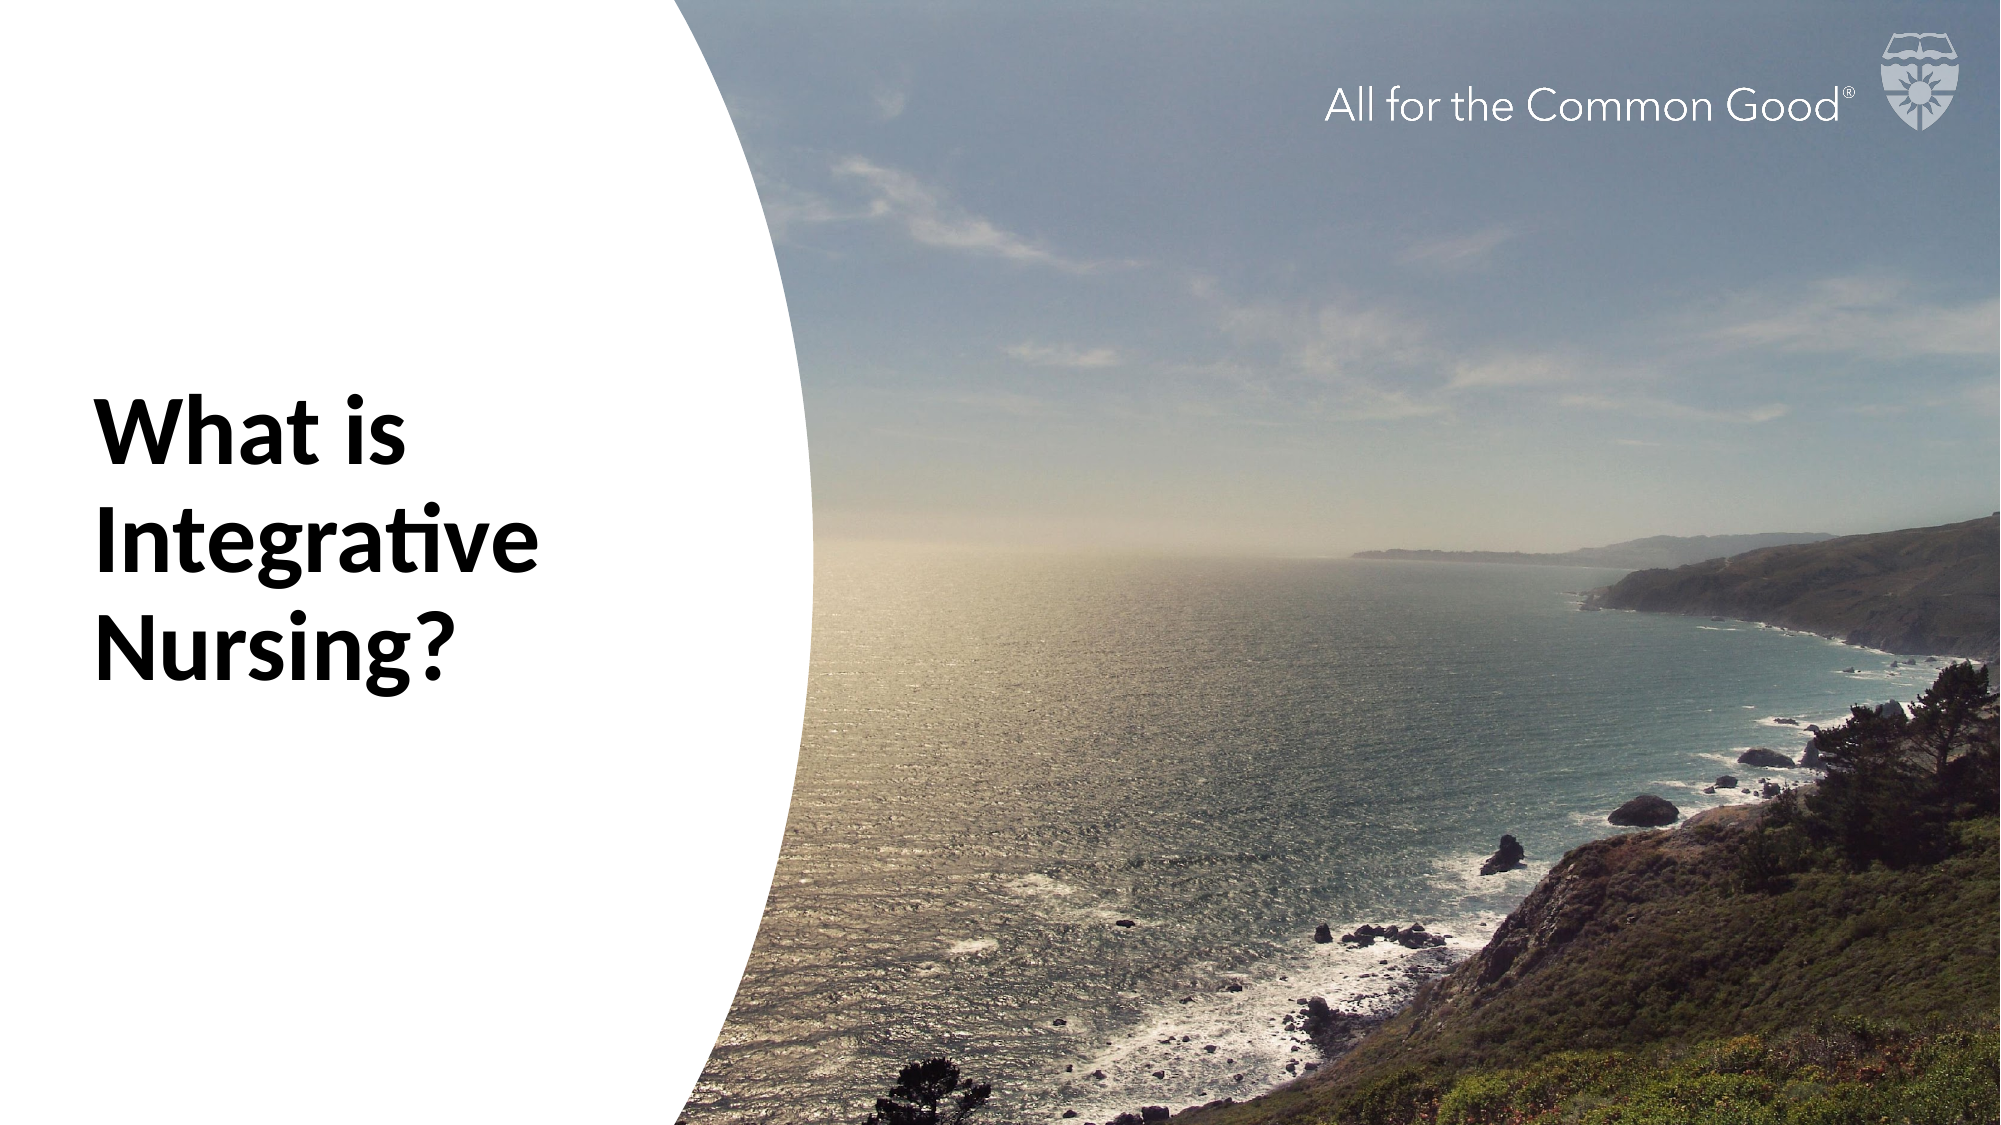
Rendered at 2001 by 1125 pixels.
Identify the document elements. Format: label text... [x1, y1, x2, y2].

title What is Integrative Nursing? [78, 184, 668, 710]
picture [673, 0, 2000, 1125]
